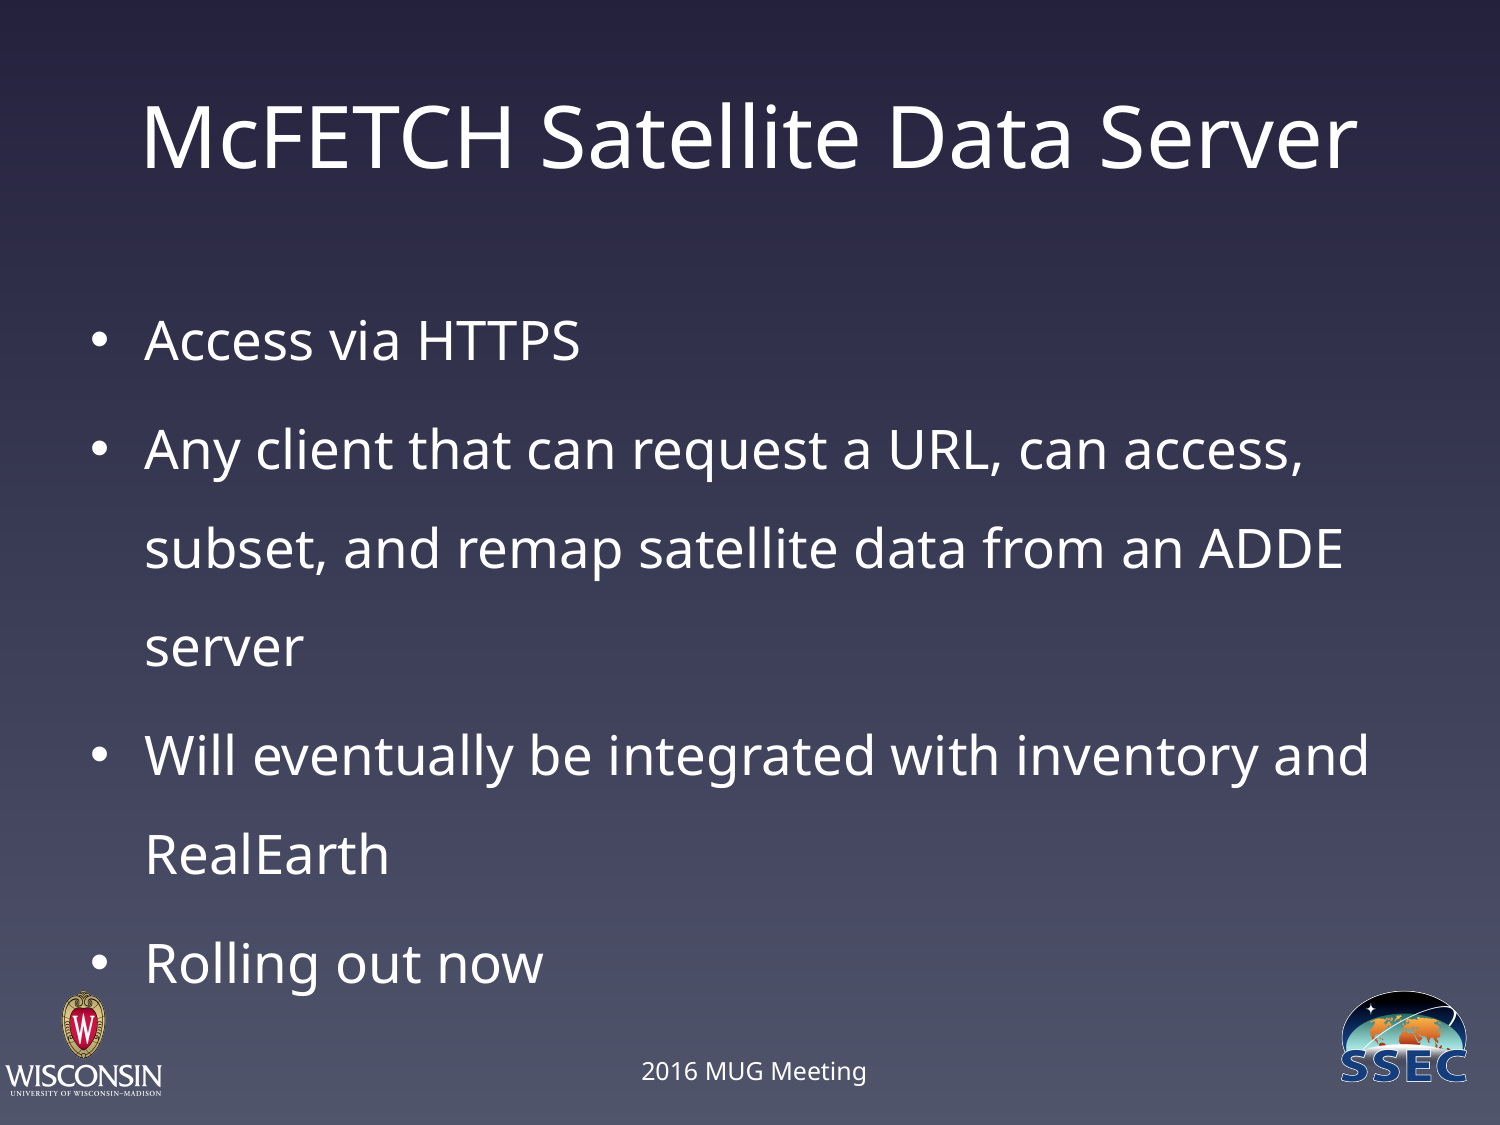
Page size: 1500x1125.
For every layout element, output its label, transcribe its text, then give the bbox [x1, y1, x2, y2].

picture [1340, 990, 1468, 1083]
title McFETCH Satellite Data Server [75, 75, 1425, 262]
list Access via HTTPS Any client that can request a URL, can access, subset, and remap satellite data from an ADDE server Will eventually be integrated with inventory and RealEarth Rolling out now [75, 262, 1425, 1005]
picture [5, 990, 162, 1096]
footer 2016 MUG Meeting [178, 1042, 1331, 1103]
